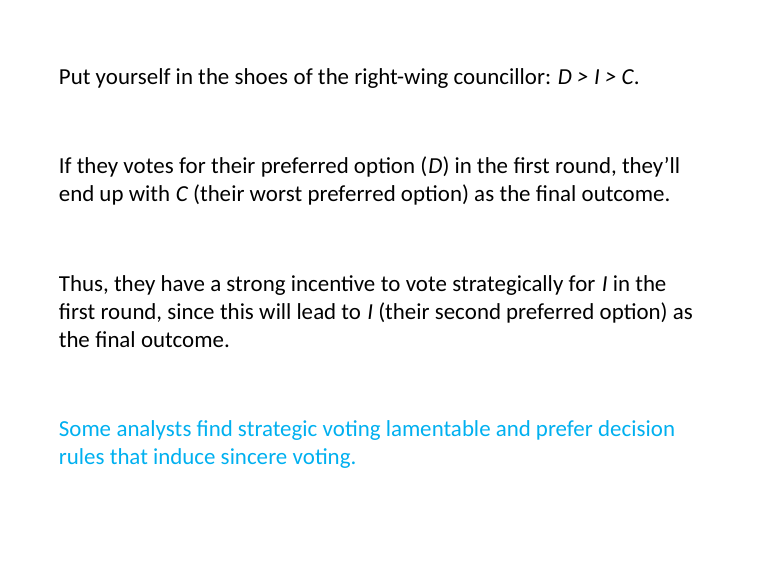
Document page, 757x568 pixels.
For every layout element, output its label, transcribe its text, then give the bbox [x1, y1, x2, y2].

text_box Put yourself in the shoes of the right-wing councillor: D > I > C. If they votes for their preferred option (D) in the first round, they’ll end up with C (their worst preferred option) as the final outcome. Thus, they have a strong incentive to vote strategically for I in the first round, since this will lead to I (their second preferred option) as the final outcome. Some analysts find strategic voting lamentable and prefer decision rules that induce sincere voting. [56, 59, 700, 469]
